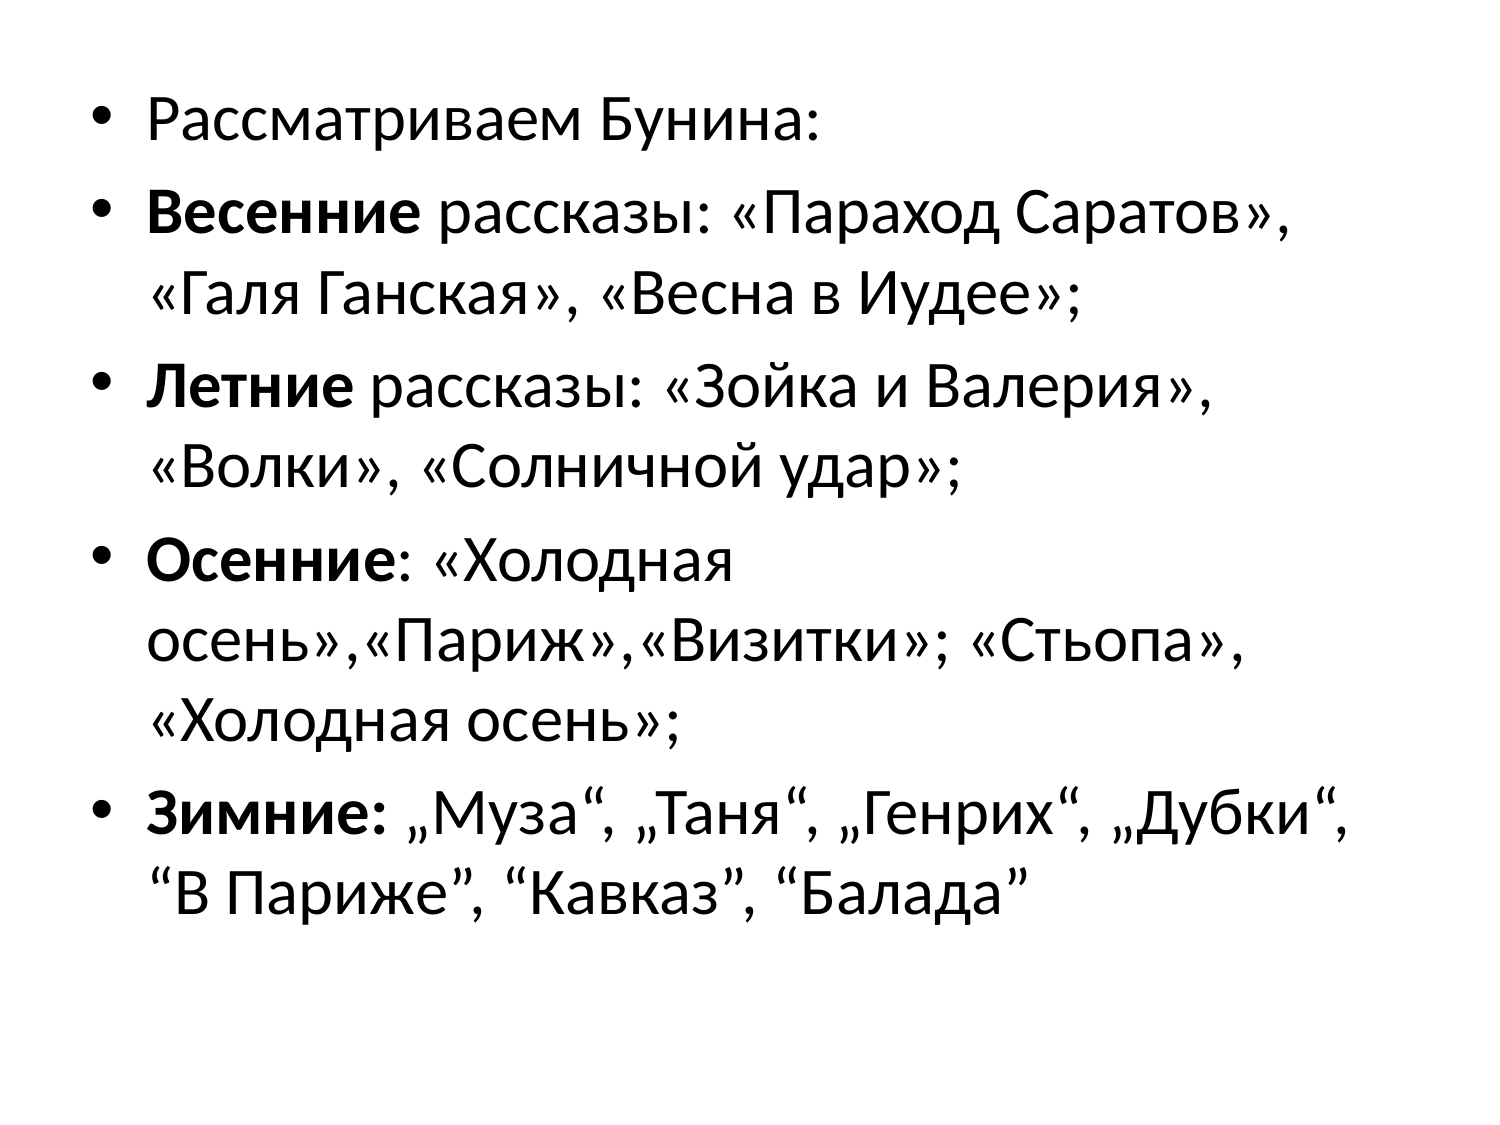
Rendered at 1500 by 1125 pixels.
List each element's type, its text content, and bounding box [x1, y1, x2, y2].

list Рассматриваем Бунина: Весенние рассказы: «Параход Саратов», «Галя Ганская», «Весна в Иудее»; Летние рассказы: «Зойка и Валерия», «Волки», «Солничной удар»; Осенние: «Холодная осень»,«Париж»,«Визитки»; «Стьопа», «Холодная осень»; Зимние: „Муза“, „Таня“, „Генрих“, „Дубки“, “В Париже”, “Кавказ”, “Балада” [75, 66, 1425, 1071]
